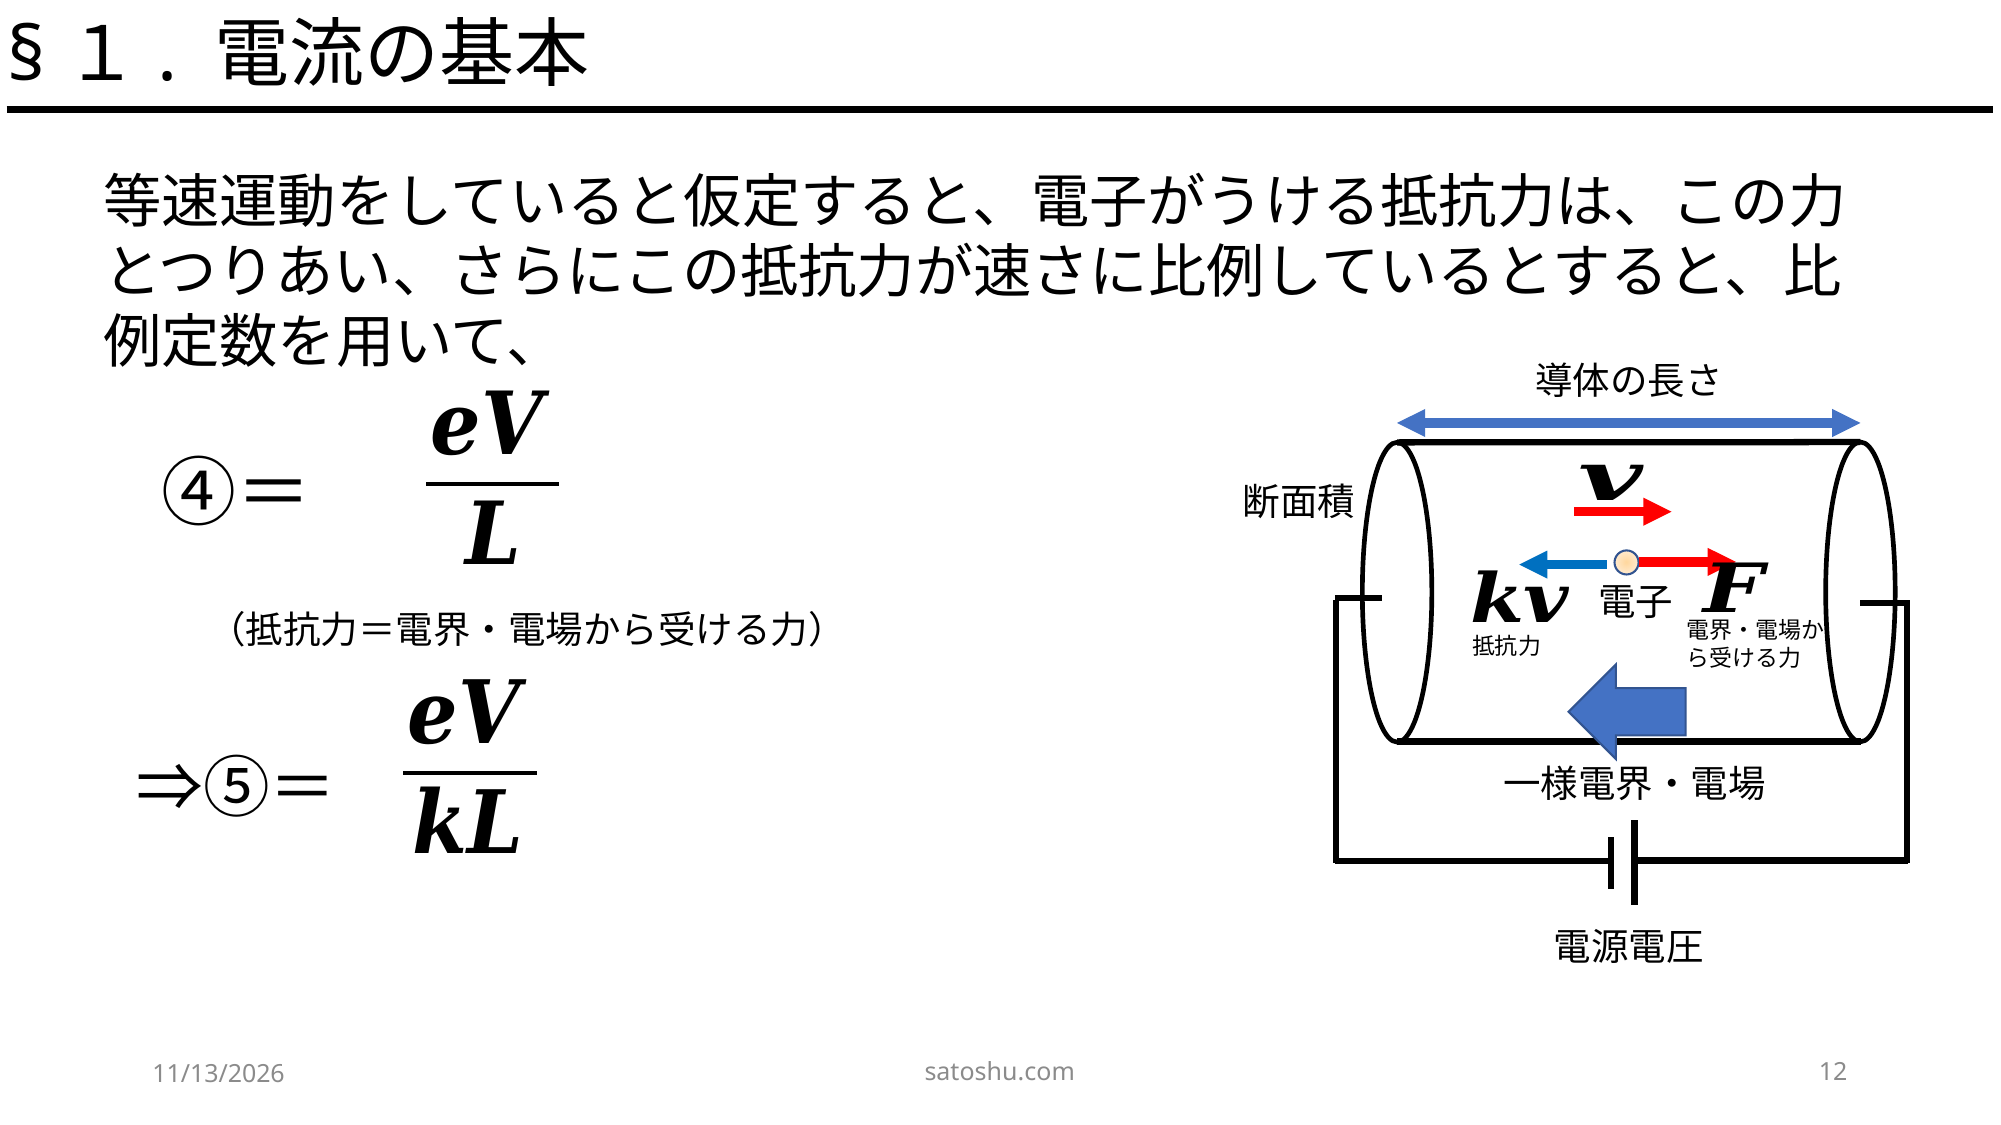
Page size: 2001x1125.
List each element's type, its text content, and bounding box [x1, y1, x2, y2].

slide_number 12 [1412, 1042, 1863, 1103]
text_box §１. 電流の基本 [0, 0, 2000, 110]
text_box （抵抗力＝電界・電場から受ける力） [155, 598, 861, 659]
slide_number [137, 1044, 588, 1105]
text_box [1334, 597, 1909, 905]
footer satoshu.com [662, 1042, 1338, 1103]
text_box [1362, 441, 1896, 597]
